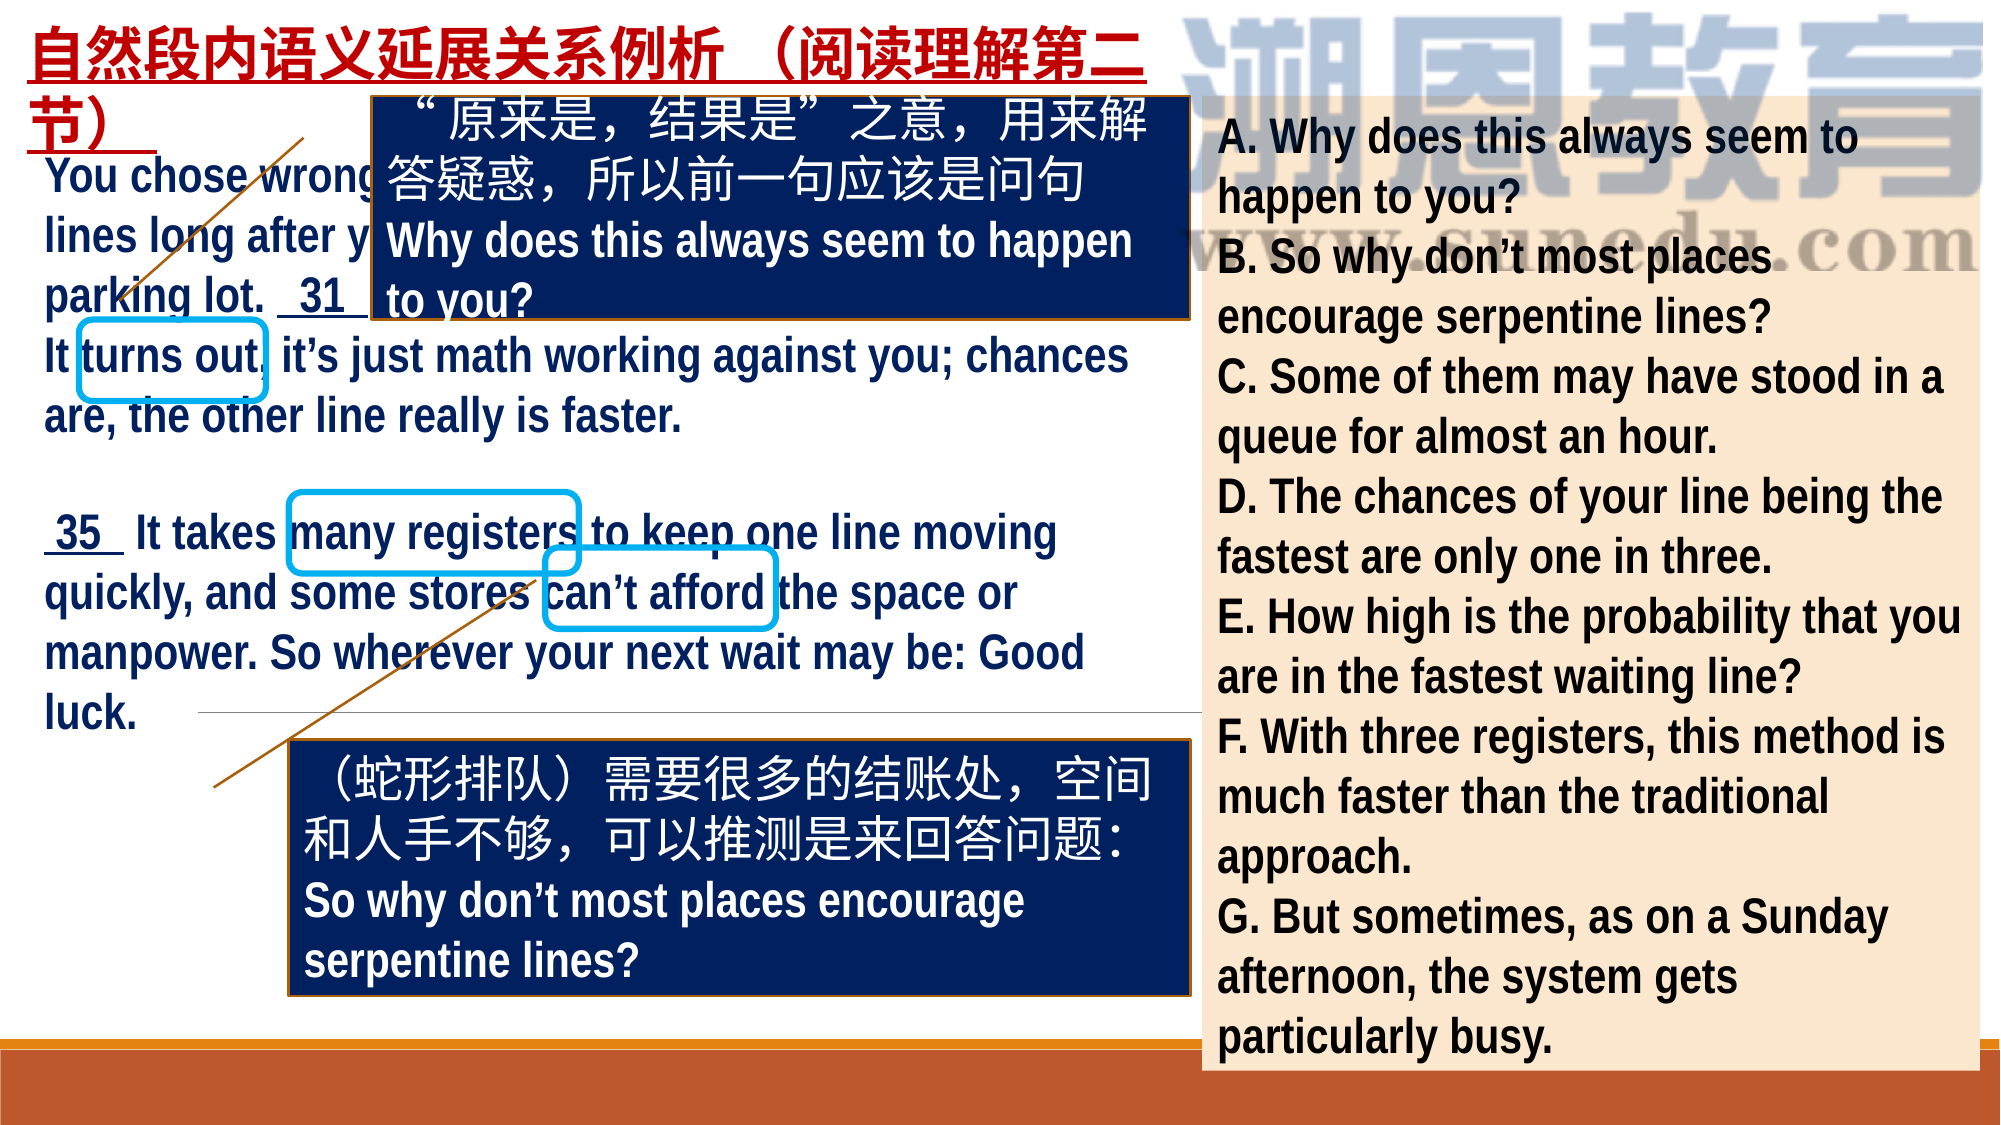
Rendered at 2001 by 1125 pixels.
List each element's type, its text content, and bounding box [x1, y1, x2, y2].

text_box （蛇形排队）需要很多的结账处，空间和人手不够，可以推测是来回答问题： So why don’t most places encourage serpentine lines? [212, 579, 1192, 997]
text_box “原来是，结果是”之意，用来解答疑惑，所以前一句应该是问句 Why does this always seem to happen to you? [370, 95, 1191, 321]
text_box “原来是，结果是”之意，用来解答疑惑，所以前一句应该是问句 Why does this always seem to happen to you? [118, 136, 305, 302]
text_box You chose wrong. People who you swear got in other lines long after you are already checked out and off to the parking lot. 31 It turns out, it’s just math working against you; chances are, the other line really is faster. [29, 165, 1191, 450]
text_box [77, 318, 268, 403]
picture [1178, 9, 1984, 272]
text_box [287, 490, 581, 575]
text_box [543, 546, 778, 631]
text_box 35 It takes many registers to keep one line moving quickly, and some stores can’t afford the space or manpower. So wherever your next wait may be: Good luck. [29, 492, 1152, 747]
text_box A. Why does this always seem to happen to you? B. So why don’t most places encourage serpentine lines? C. Some of them may have stood in a queue for almost an hour. D. The chances of your line being the fastest are only one in three. E. How high is the probability that you are in the fastest waiting line? F. With three registers, this method is much faster than the traditional approach. G. But sometimes, as on a Sunday afternoon, the system gets particularly busy. [1202, 279, 1980, 1071]
text_box 自然段内语义延展关系例析 （阅读理解第二节） [12, 10, 1176, 165]
